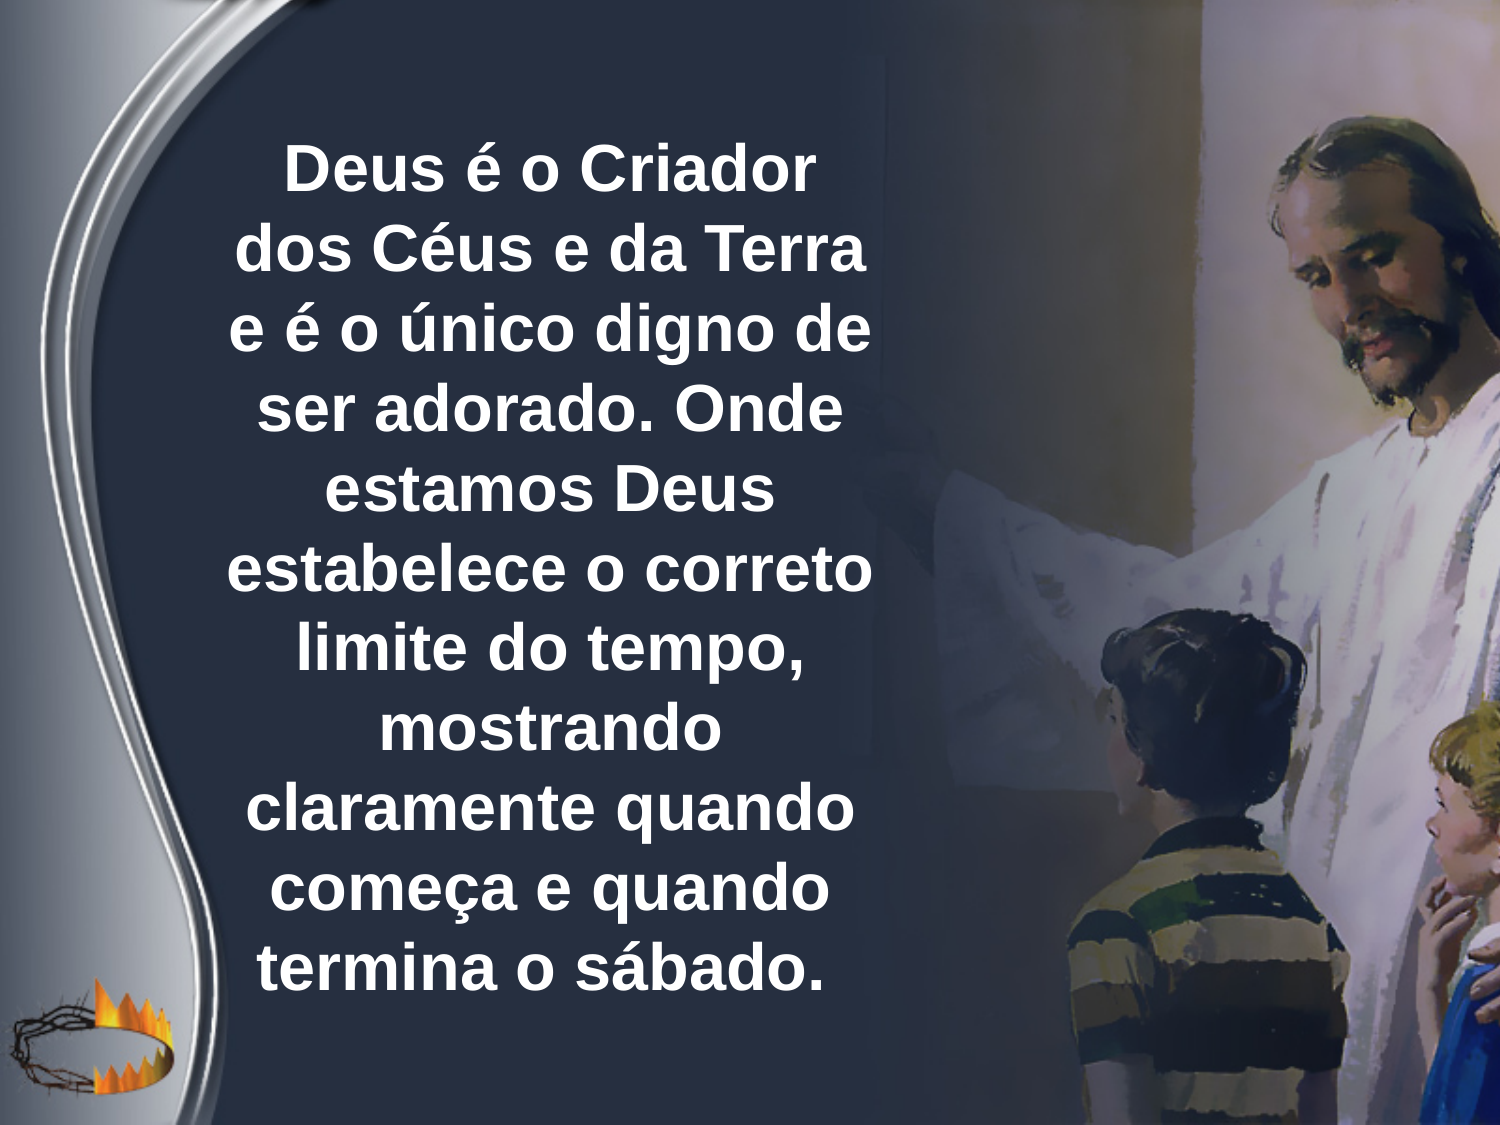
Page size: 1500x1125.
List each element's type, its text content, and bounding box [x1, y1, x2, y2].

text_box Deus é o Criador dos Céus e da Terra e é o único digno de ser adorado. Onde estamos Deus estabelece o correto limite do tempo, mostrando claramente quando começa e quando termina o sábado. [210, 117, 891, 1012]
picture [0, 0, 1500, 1125]
